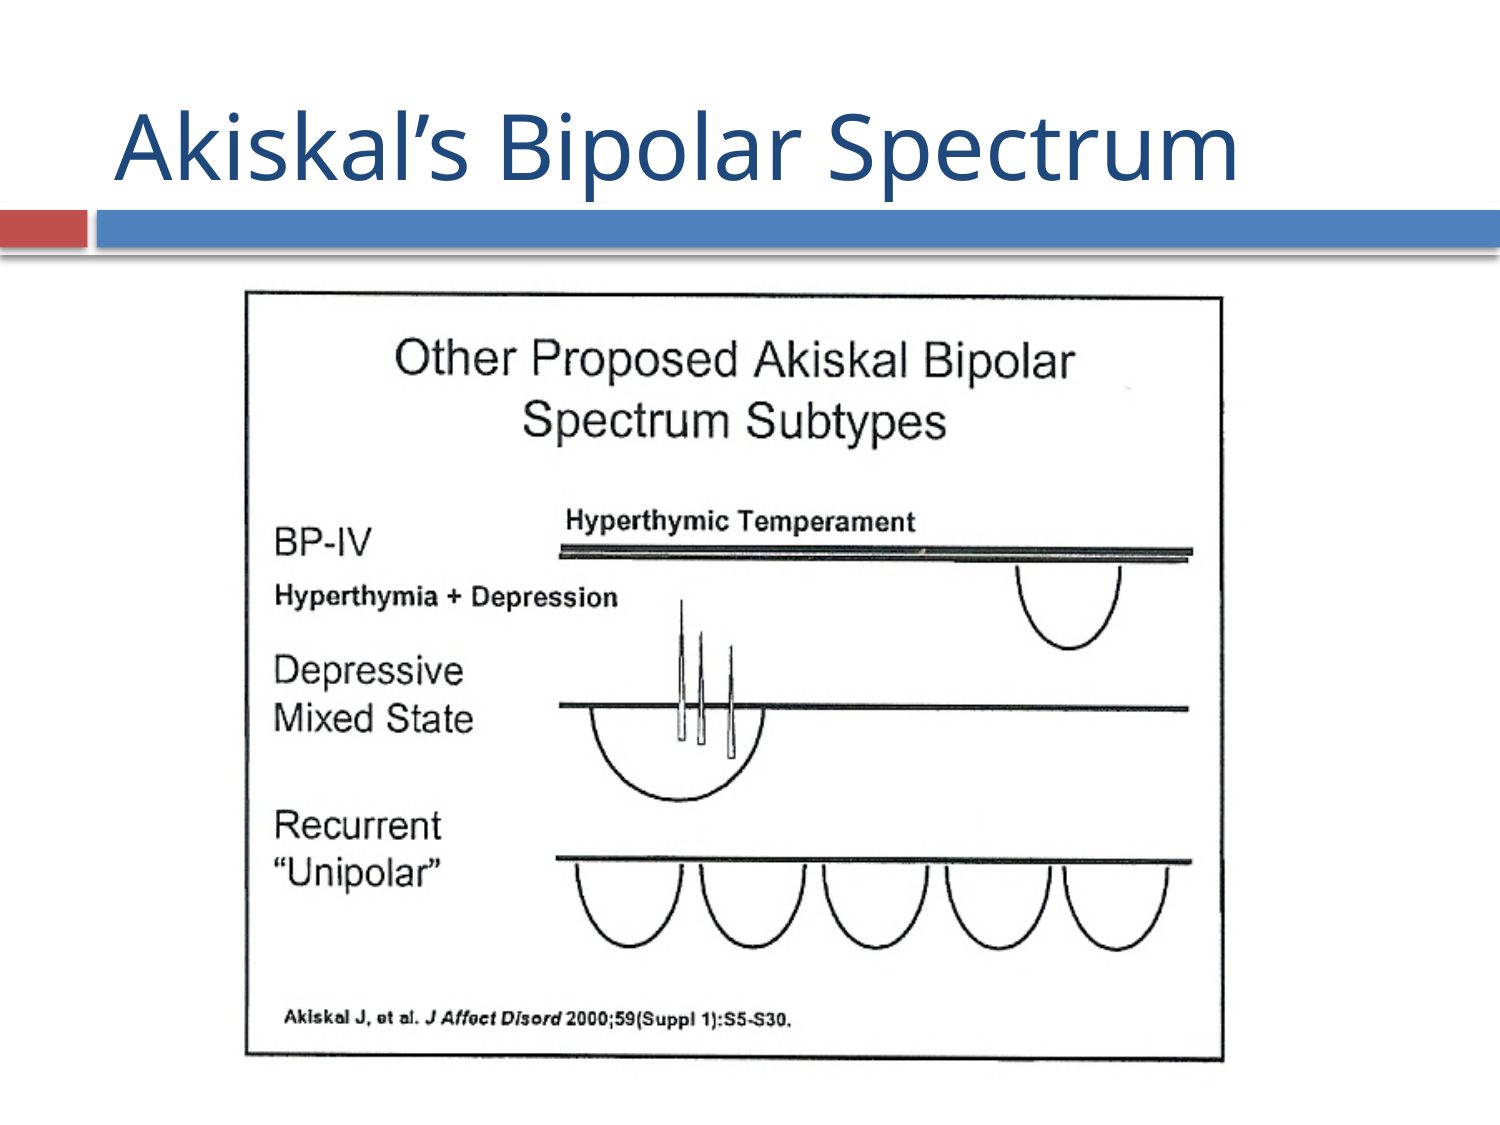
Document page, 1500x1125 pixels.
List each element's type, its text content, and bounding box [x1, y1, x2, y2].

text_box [229, 266, 1250, 1088]
title Akiskal’s Bipolar Spectrum [100, 50, 1450, 238]
